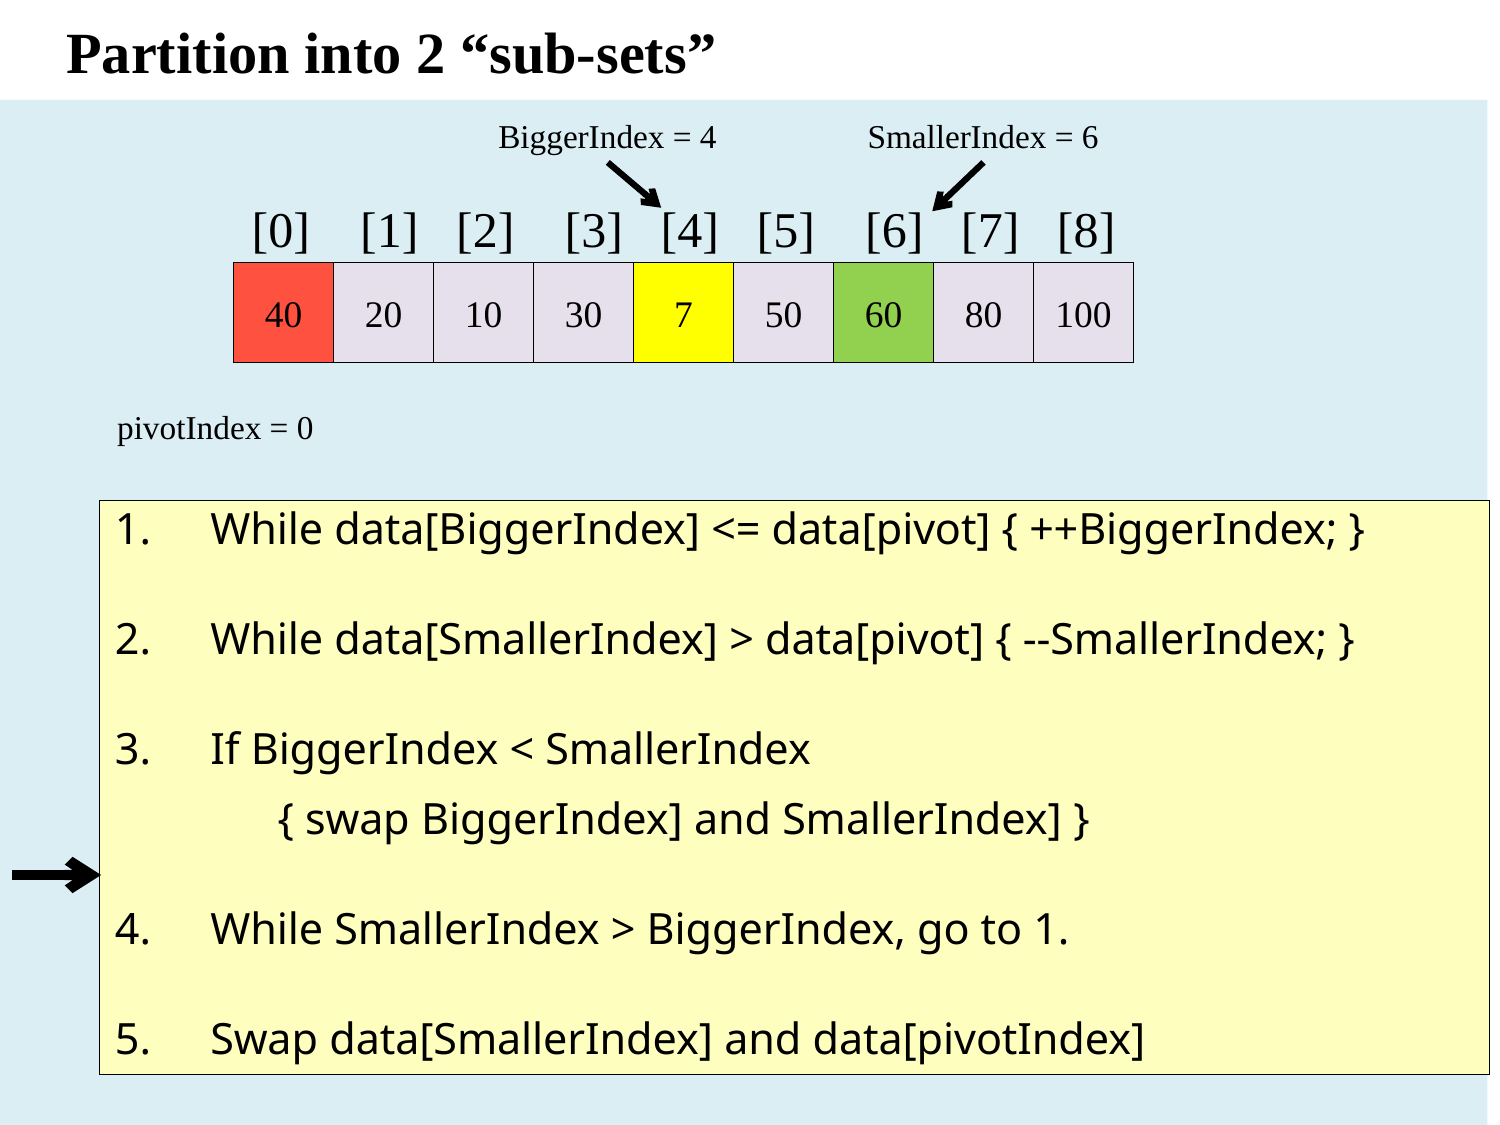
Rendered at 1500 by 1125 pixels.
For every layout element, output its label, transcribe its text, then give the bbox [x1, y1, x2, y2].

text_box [932, 162, 984, 212]
text_box pivotIndex = 0 [102, 398, 329, 454]
text_box 10 [433, 265, 533, 363]
list While data[BiggerIndex] <= data[pivot] { ++BiggerIndex; } While data[SmallerIndex] > data[pivot] { --SmallerIndex; } If BiggerIndex < SmallerIndex { swap BiggerIndex] and SmallerIndex] } While SmallerIndex > BiggerIndex, go to 1. Swap data[SmallerIndex] and data[pivotIndex] [99, 500, 1490, 1075]
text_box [607, 163, 662, 208]
text_box [0, 98, 1489, 1125]
text_box 50 [733, 265, 833, 363]
text_box BiggerIndex = 4 [483, 107, 732, 163]
text_box SmallerIndex = 6 [852, 107, 1114, 163]
text_box [0] [1] [2] [3] [4] [5] [6] [7] [8] [236, 189, 1131, 265]
text_box 40 [233, 262, 333, 363]
text_box 100 [1033, 262, 1134, 363]
text_box 20 [333, 265, 433, 363]
text_box 30 [533, 265, 633, 363]
text_box 60 [833, 265, 933, 363]
text_box 7 [633, 265, 733, 363]
text_box 80 [933, 265, 1033, 363]
title Partition into 2 “sub-sets” [51, 12, 1013, 88]
